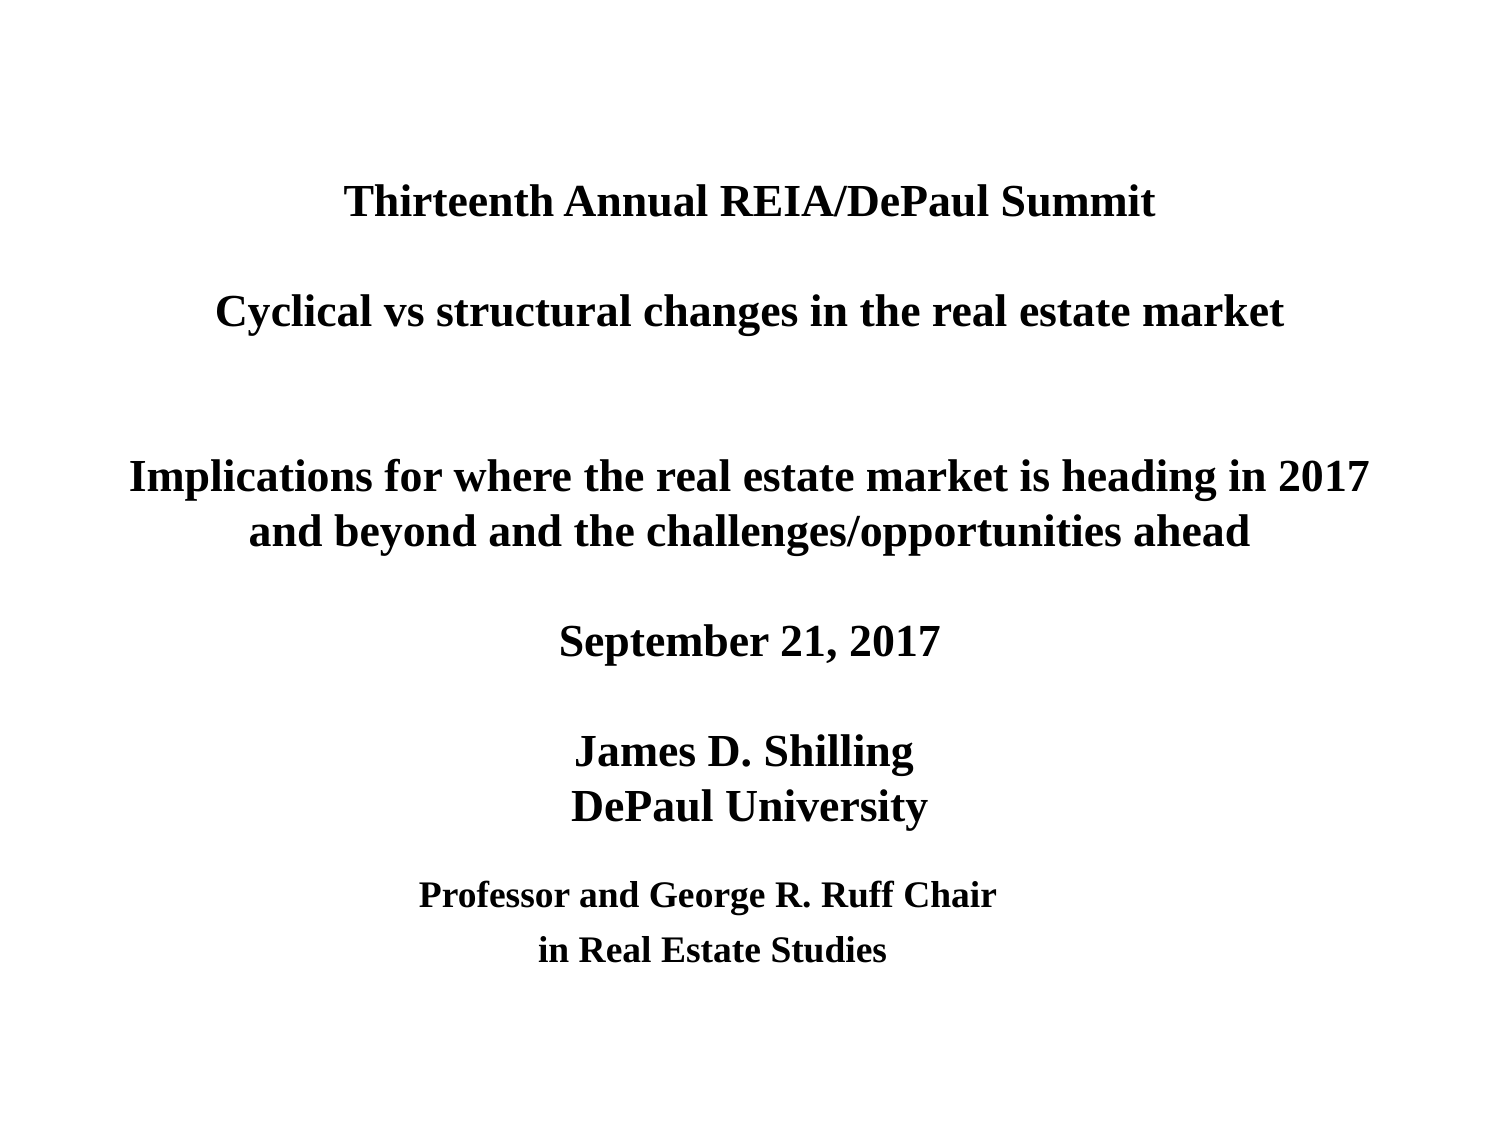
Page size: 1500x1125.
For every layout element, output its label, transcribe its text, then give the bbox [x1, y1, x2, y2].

title Thirteenth Annual REIA/DePaul Summit Cyclical vs structural changes in the real estate market Implications for where the real estate market is heading in 2017 and beyond and the challenges/opportunities ahead September 21, 2017 James D. Shilling DePaul University [112, 612, 1388, 839]
text_box [799, 249, 826, 400]
subtitle Professor and George R. Ruff Chair in Real Estate Studies [112, 849, 1275, 1061]
